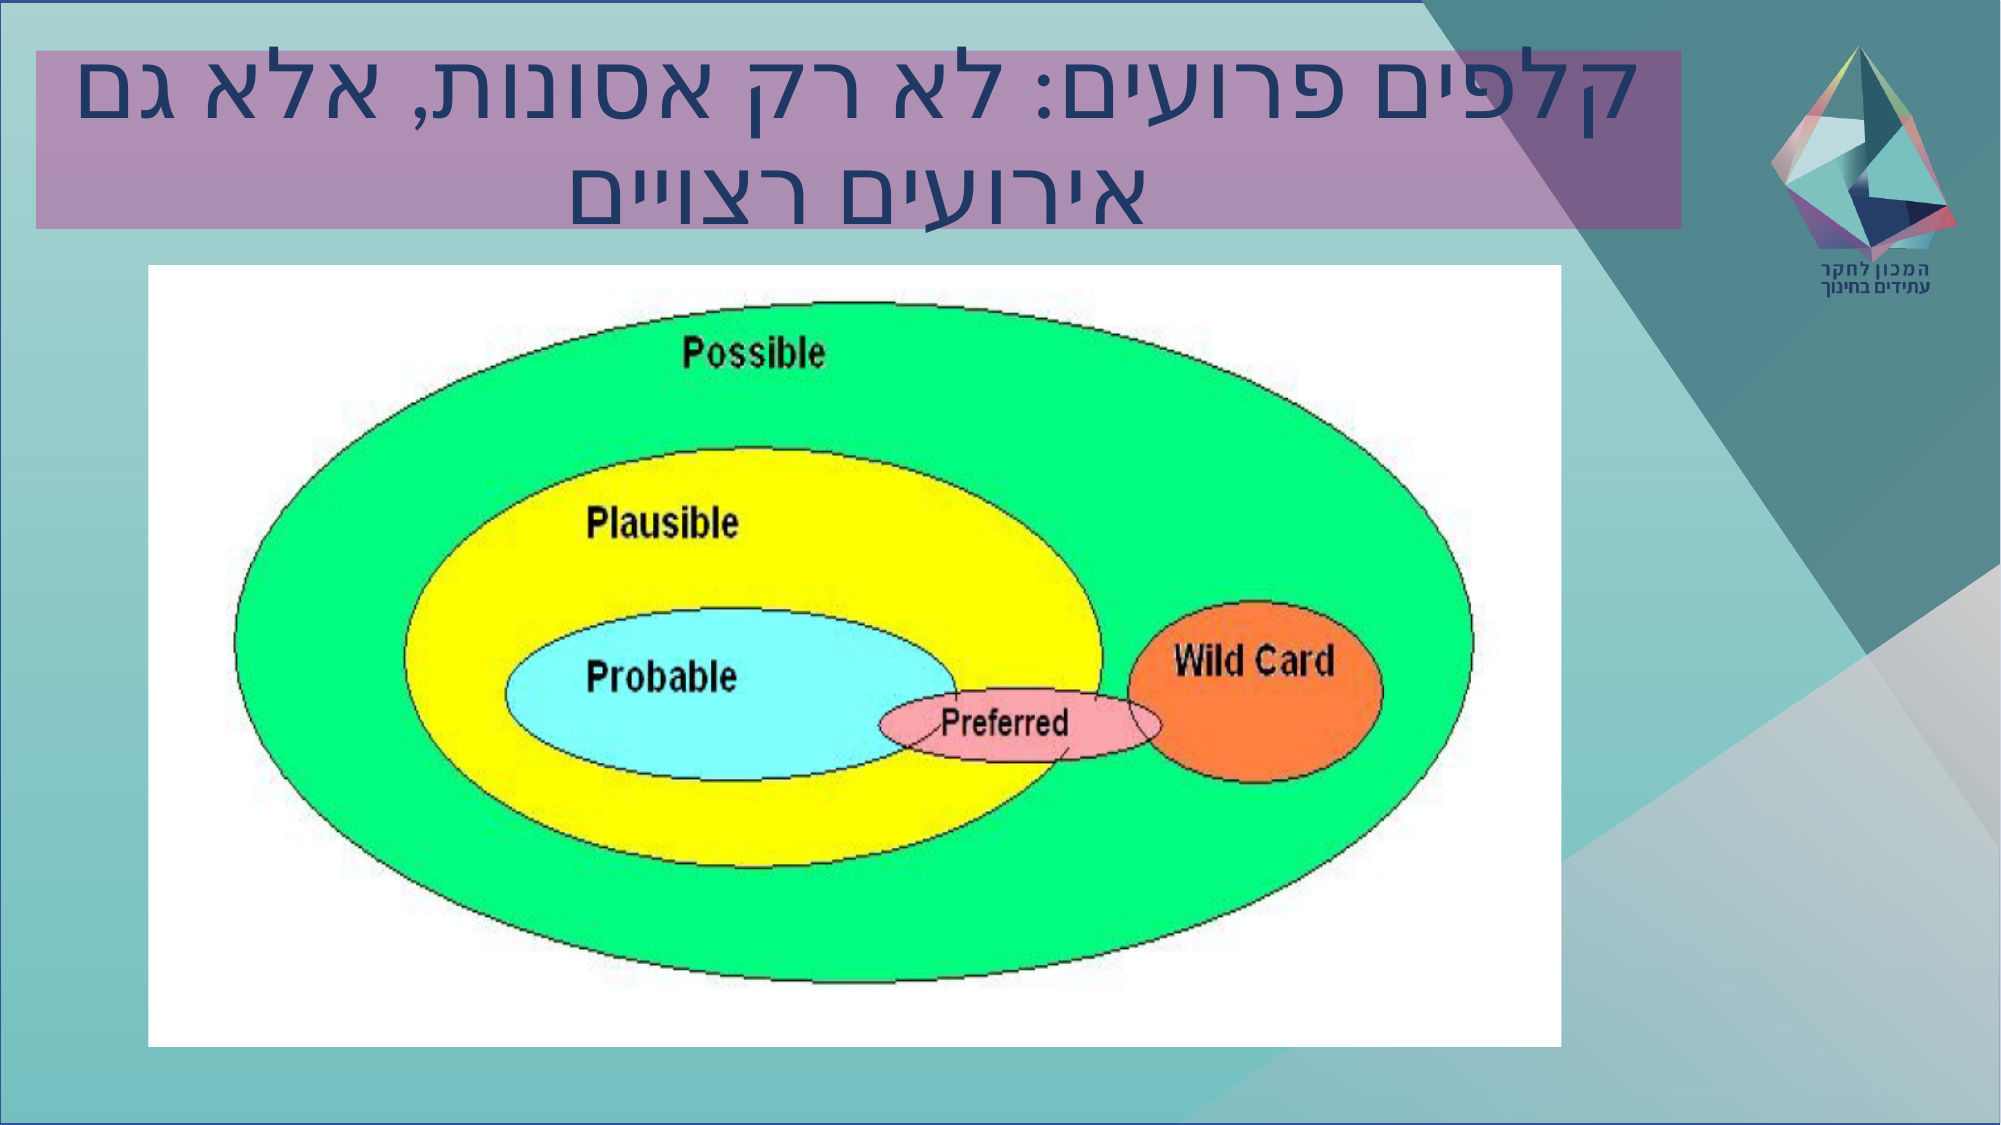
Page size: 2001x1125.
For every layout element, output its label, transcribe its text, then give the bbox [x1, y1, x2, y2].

picture [1761, 36, 1966, 308]
title קלפים פרועים: לא רק אסונות, אלא גם אירועים רצויים [36, 50, 1682, 229]
picture [148, 265, 1562, 1047]
